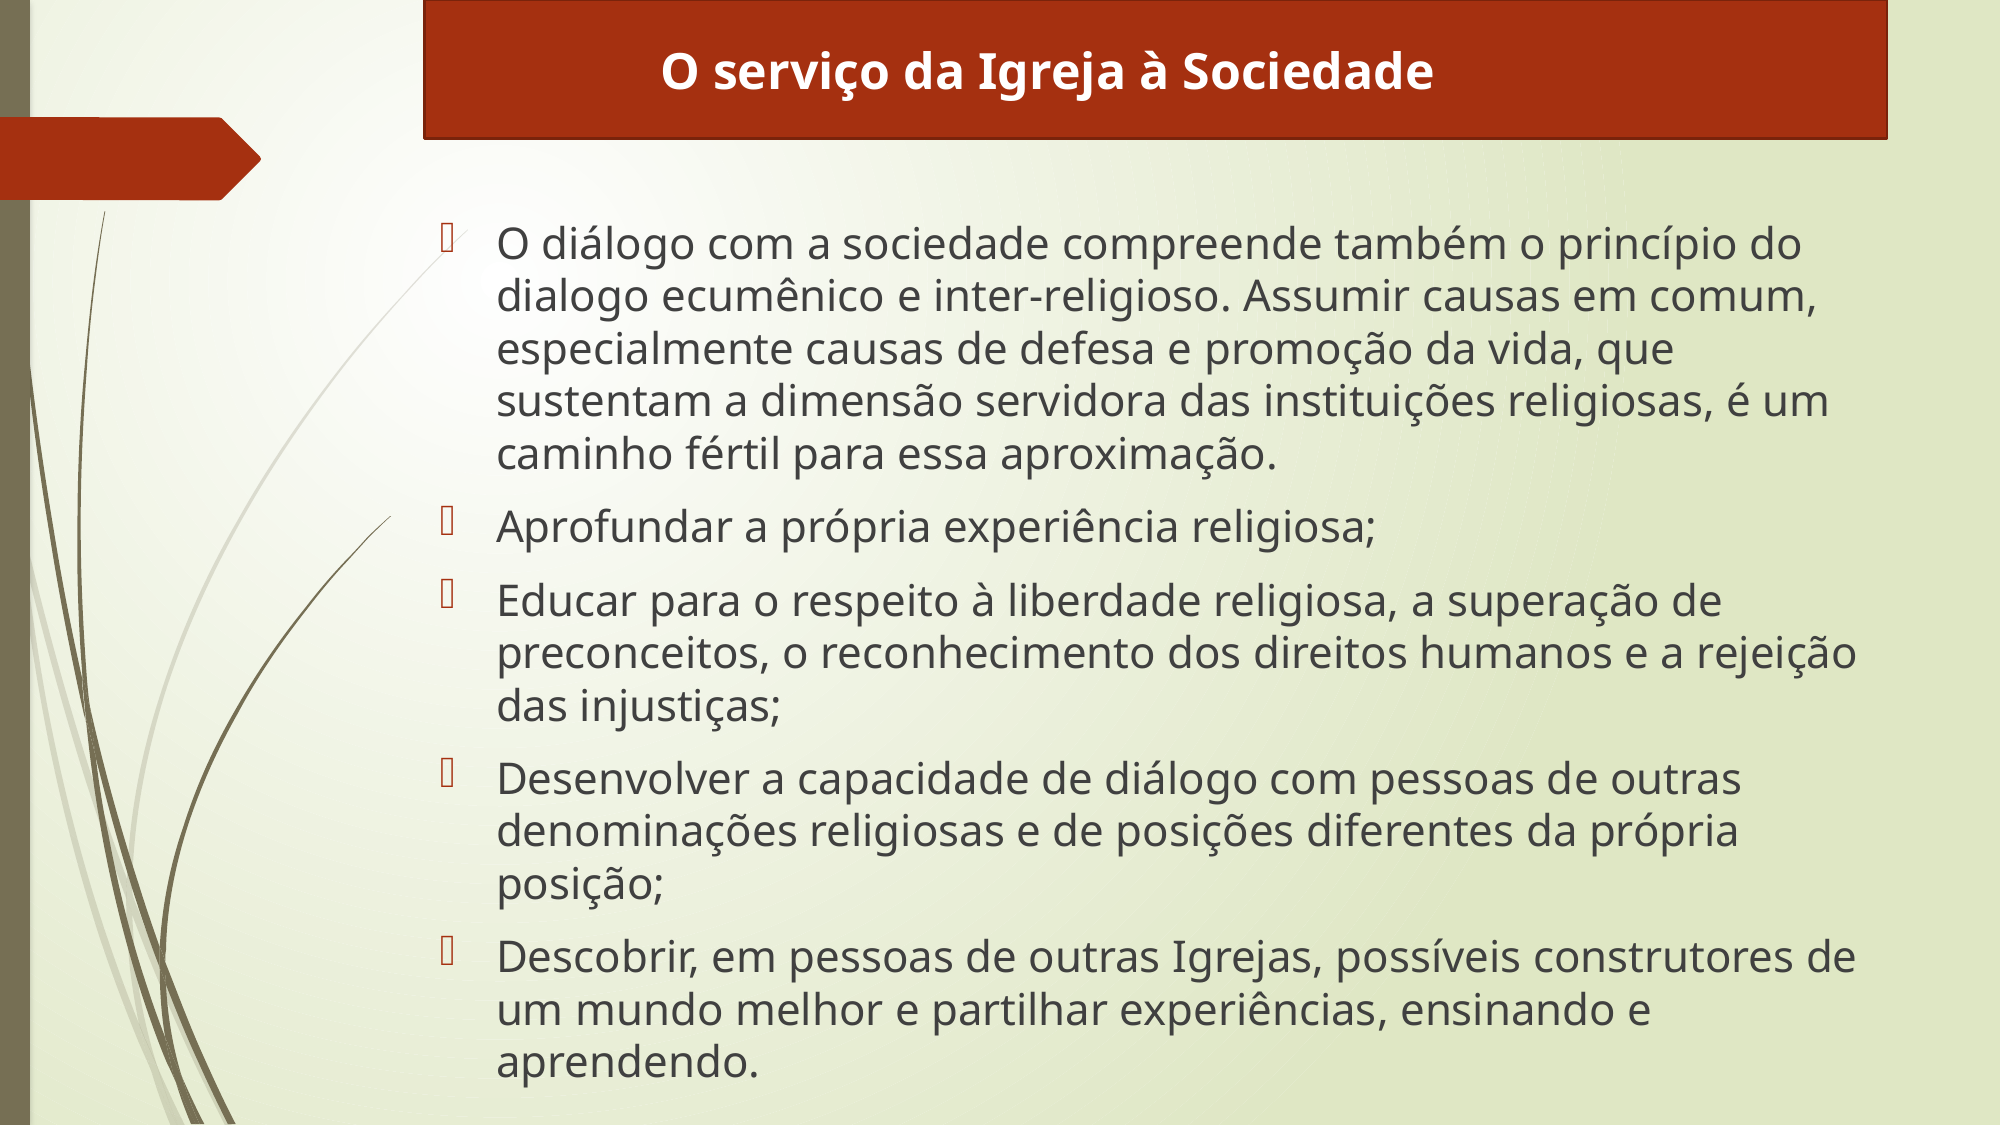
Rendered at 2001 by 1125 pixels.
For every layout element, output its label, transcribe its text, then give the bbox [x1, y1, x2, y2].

text_box O serviço da Igreja à Sociedade [423, 0, 1888, 140]
list O diálogo com a sociedade compreende também o princípio do dialogo ecumênico e inter-religioso. Assumir causas em comum, especialmente causas de defesa e promoção da vida, que sustentam a dimensão servidora das instituições religiosas, é um caminho fértil para essa aproximação. Aprofundar a própria experiência religiosa; Educar para o respeito à liberdade religiosa, a superação de preconceitos, o reconhecimento dos direitos humanos e a rejeição das injustiças; Desenvolver a capacidade de diálogo com pessoas de outras denominações religiosas e de posições diferentes da própria posição; Descobrir, em pessoas de outras Igrejas, possíveis construtores de um mundo melhor e partilhar experiências, ensinando e aprendendo. [424, 207, 1888, 1104]
